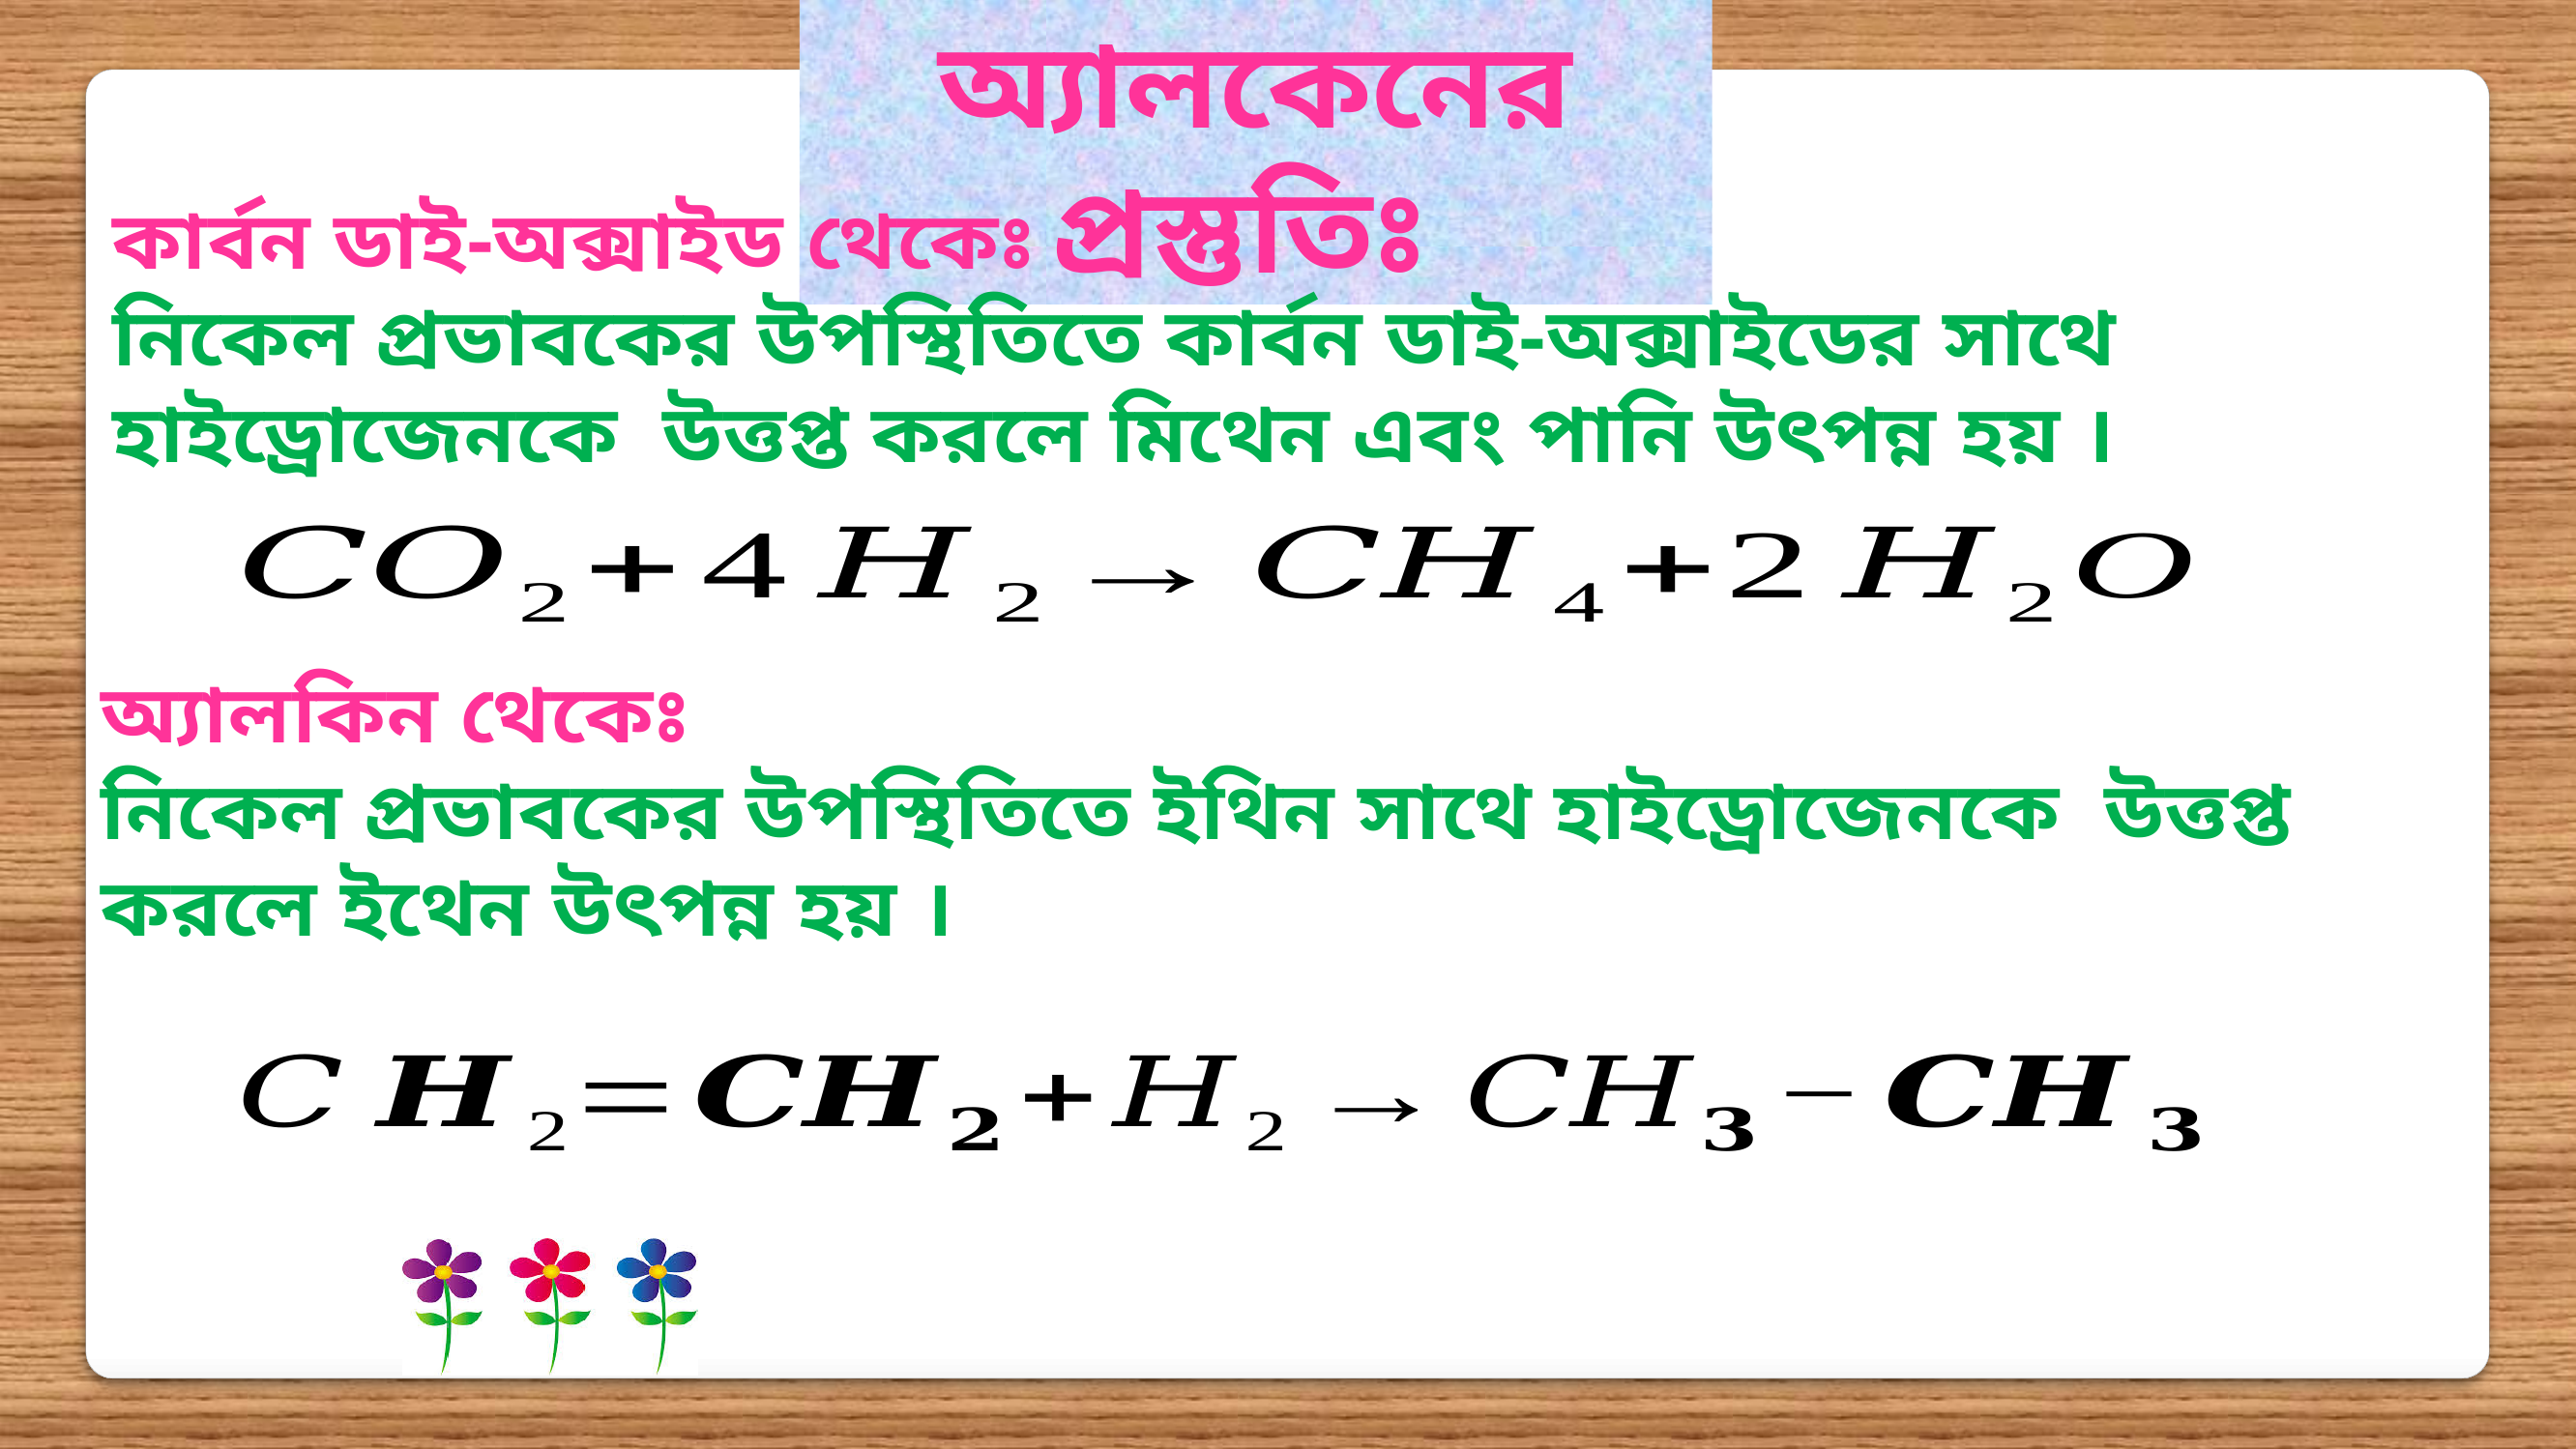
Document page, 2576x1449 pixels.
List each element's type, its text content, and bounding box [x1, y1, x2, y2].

picture [401, 1238, 698, 1377]
picture [0, 0, 2576, 1449]
text_box অ্যালকেনের প্রস্তুতিঃ [799, 0, 1712, 304]
